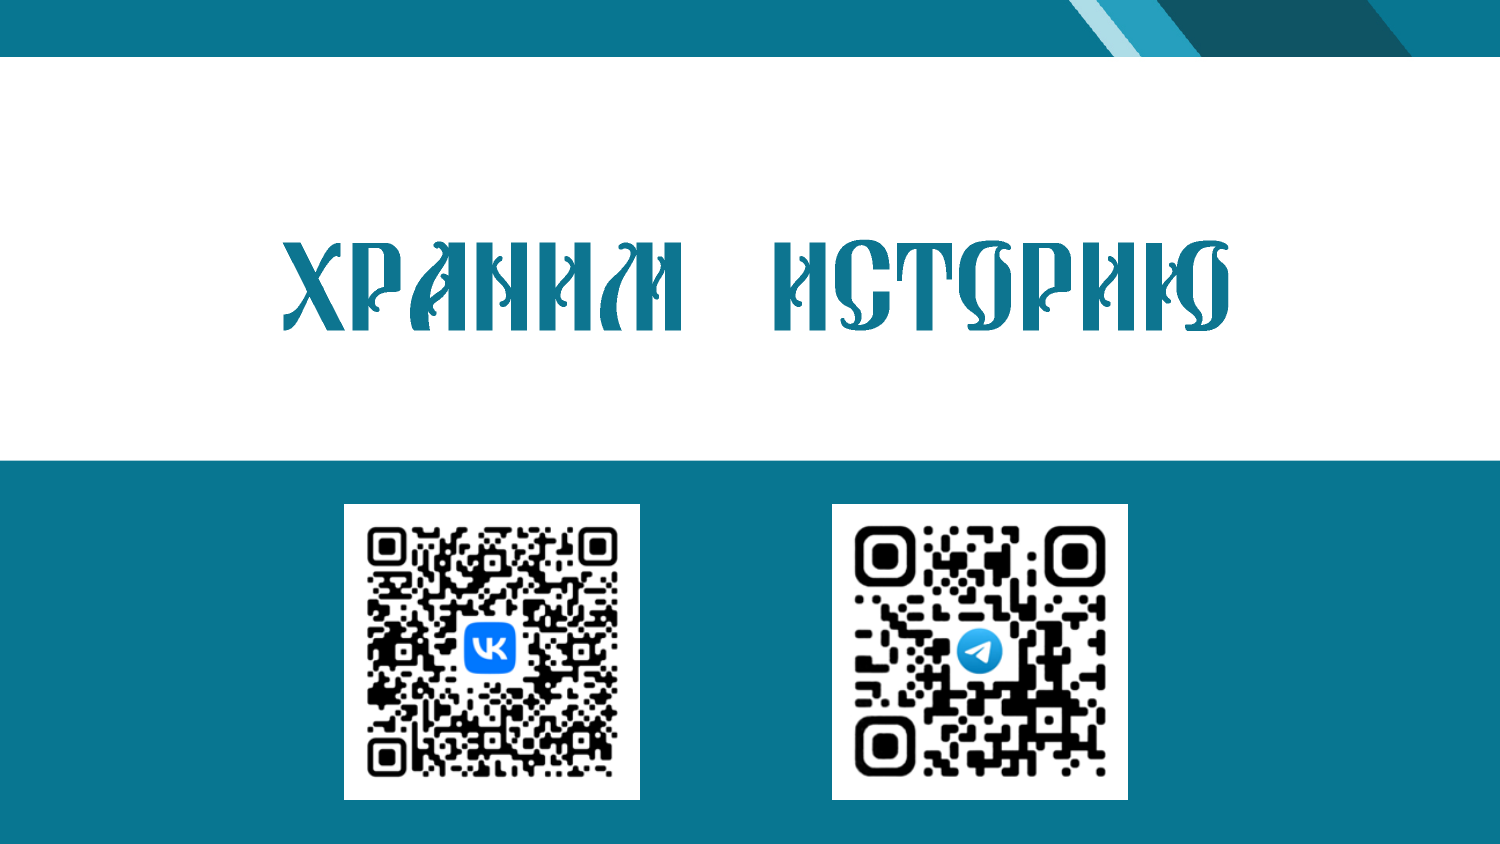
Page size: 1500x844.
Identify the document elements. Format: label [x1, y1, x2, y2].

picture [345, 505, 639, 799]
text_box [0, 459, 1500, 844]
picture [0, 0, 1500, 459]
picture [833, 505, 1127, 799]
